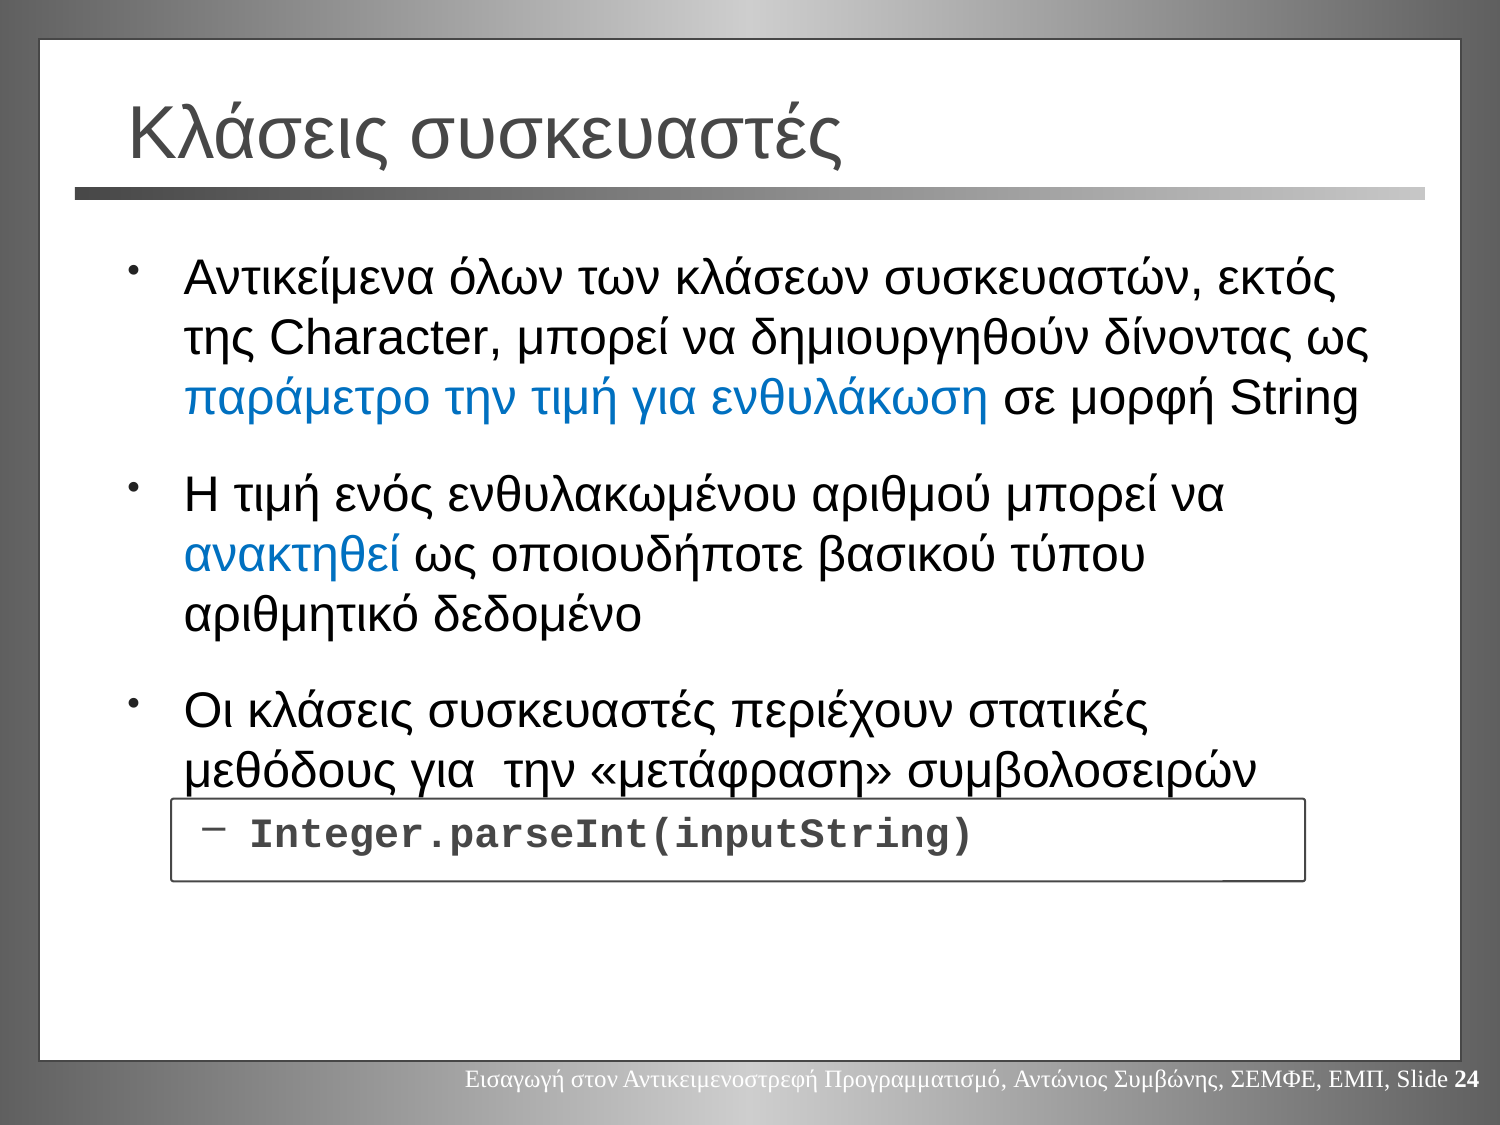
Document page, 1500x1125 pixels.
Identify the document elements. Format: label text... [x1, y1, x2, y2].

title Κλάσεις συσκευαστές [112, 82, 1388, 175]
list Αντικείμενα όλων των κλάσεων συσκευαστών, εκτός της Character, μπορεί να δημιουργηθούν δίνοντας ως παράμετρο την τιμή για ενθυλάκωση σε μορφή String Η τιμή ενός ενθυλακωμένου αριθμού μπορεί να ανακτηθεί ως οποιουδήποτε βασικού τύπου αριθμητικό δεδομένο Οι κλάσεις συσκευαστές περιέχουν στατικές μεθόδους για την «μετάφραση» συμβολοσειρών Integer.parseInt(inputString) [112, 237, 1388, 1000]
text_box [171, 798, 1306, 882]
